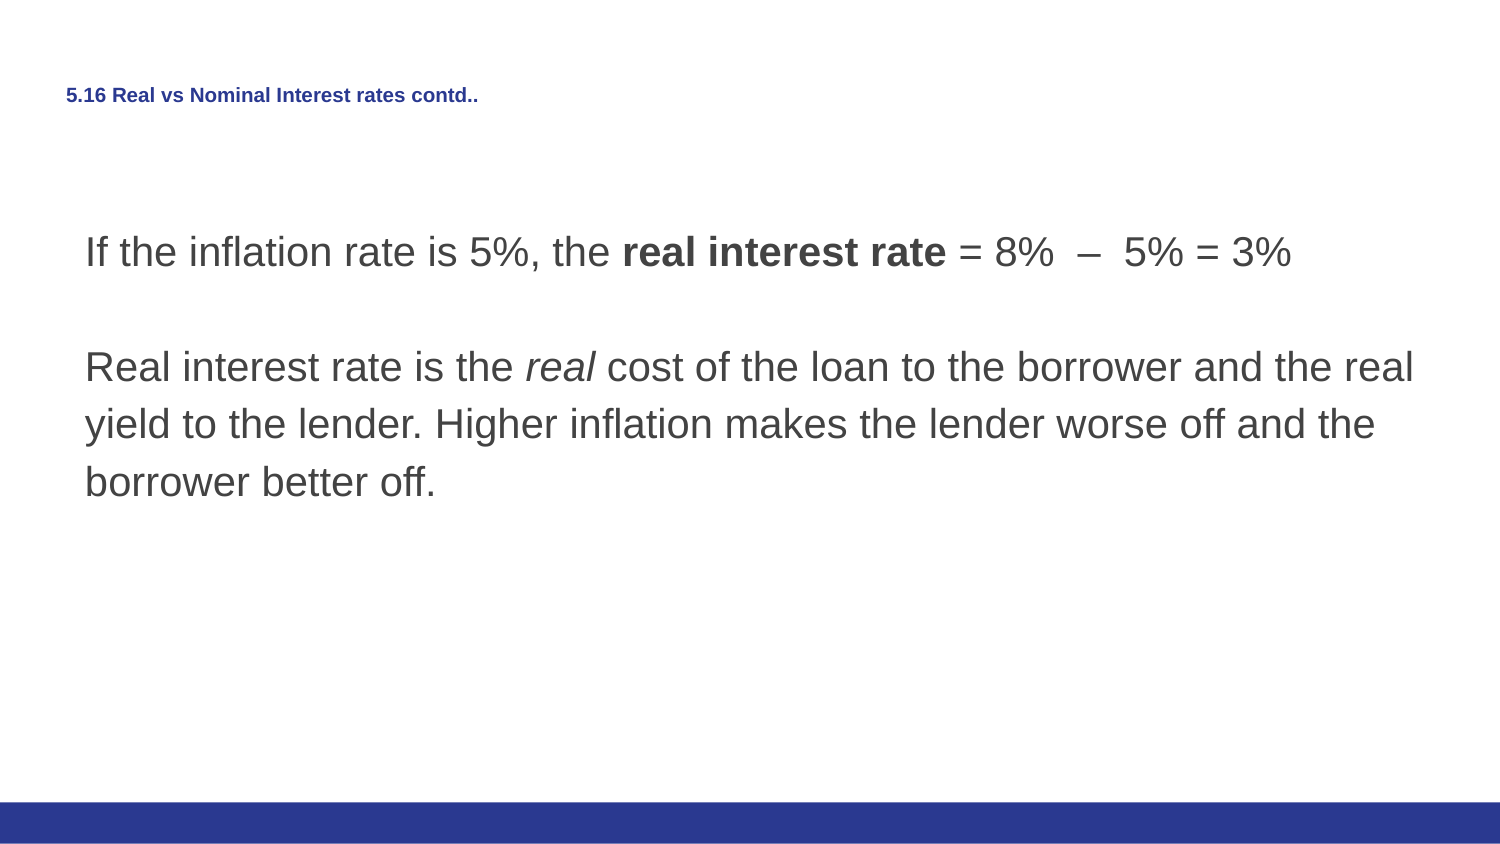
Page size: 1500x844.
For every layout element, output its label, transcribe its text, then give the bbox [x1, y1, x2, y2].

list If the inflation rate is 5%, the real interest rate = 8% – 5% = 3% Real interest rate is the real cost of the loan to the borrower and the real yield to the lender. Higher inflation makes the lender worse off and the borrower better off. [51, 201, 1449, 750]
title 5.16 Real vs Nominal Interest rates contd.. [51, 67, 1449, 167]
